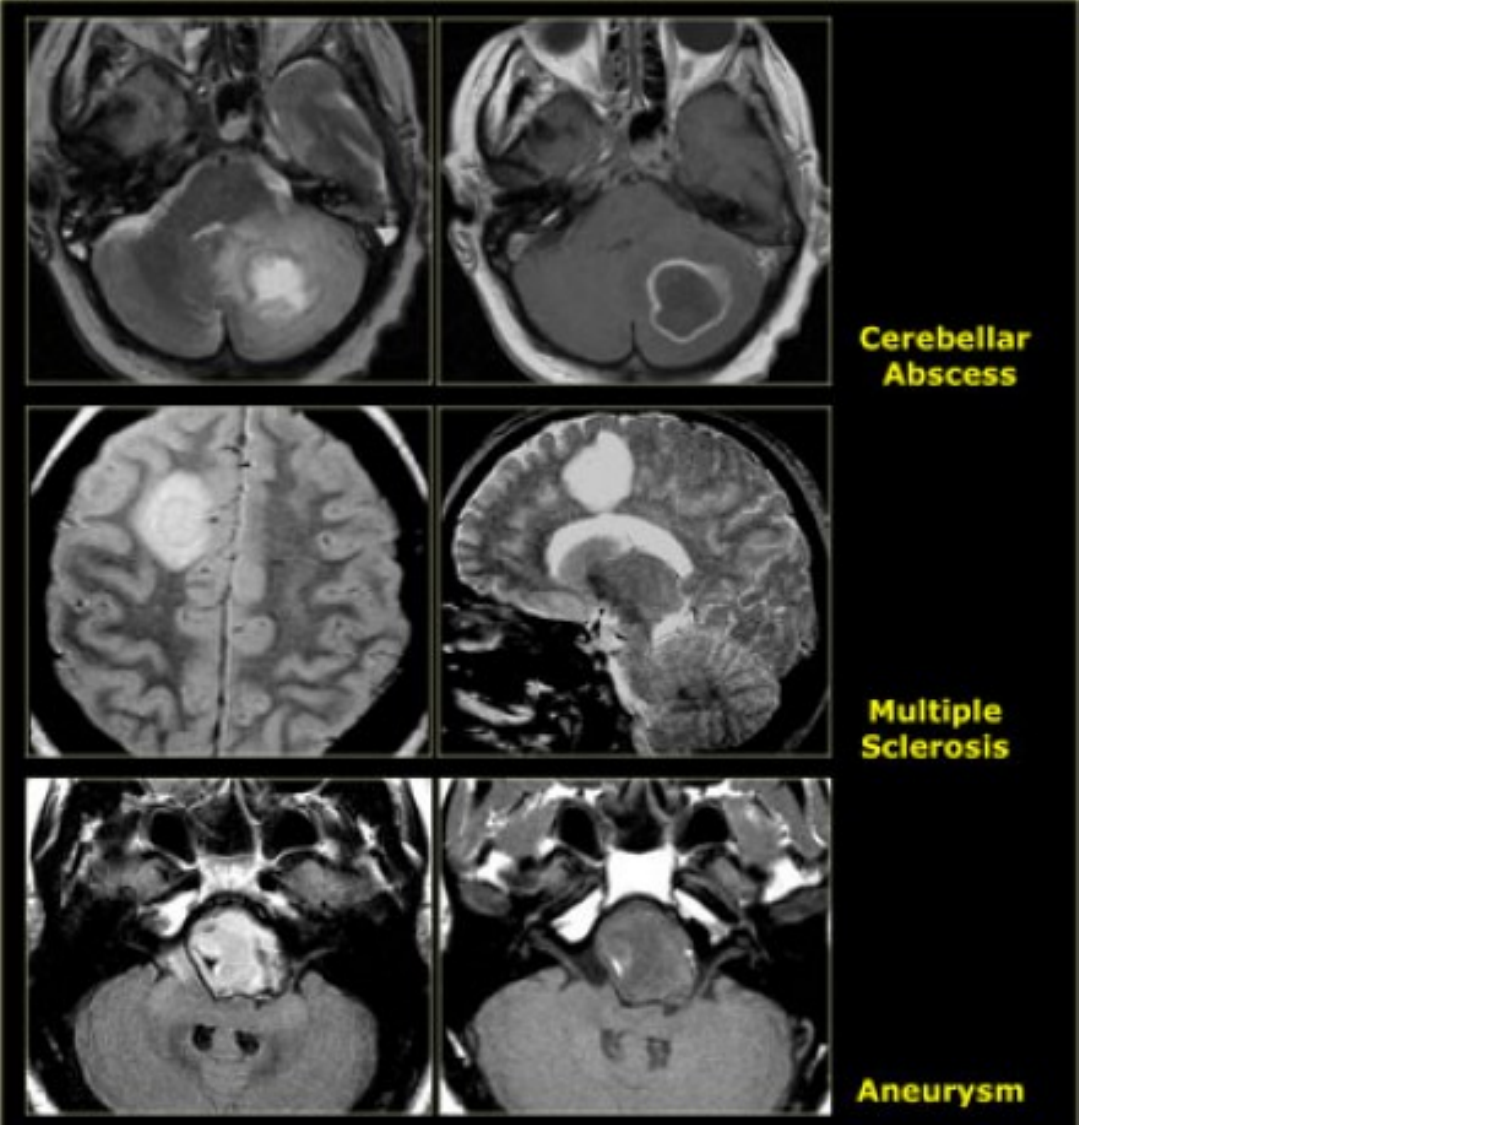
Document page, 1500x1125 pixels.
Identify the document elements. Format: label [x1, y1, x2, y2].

picture [0, 0, 1079, 1125]
